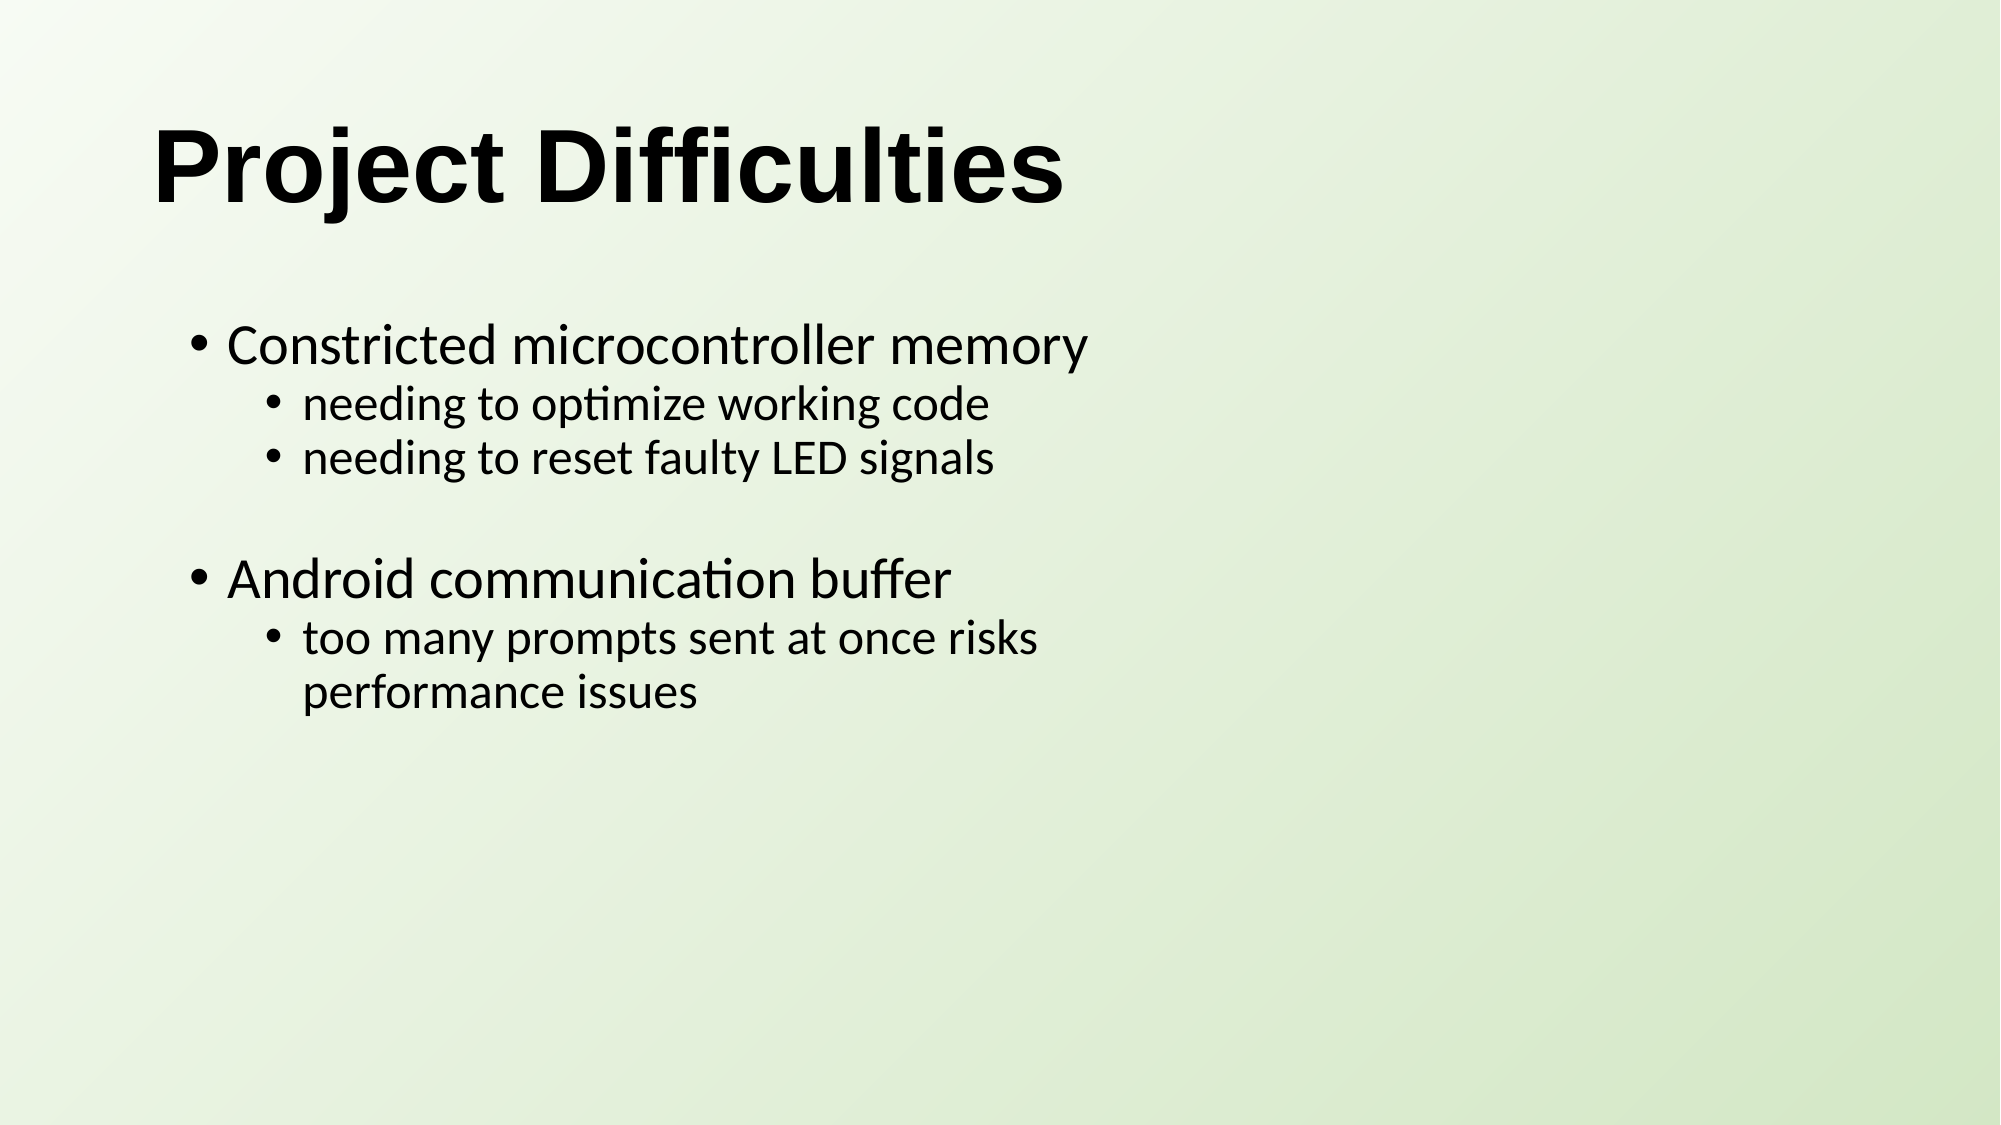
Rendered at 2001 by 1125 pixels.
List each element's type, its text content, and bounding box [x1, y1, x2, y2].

list Constricted microcontroller memory needing to optimize working code needing to reset faulty LED signals Android communication buffer too many prompts sent at once risks performance issues [137, 299, 1133, 1014]
title Project Difficulties [137, 59, 1863, 278]
